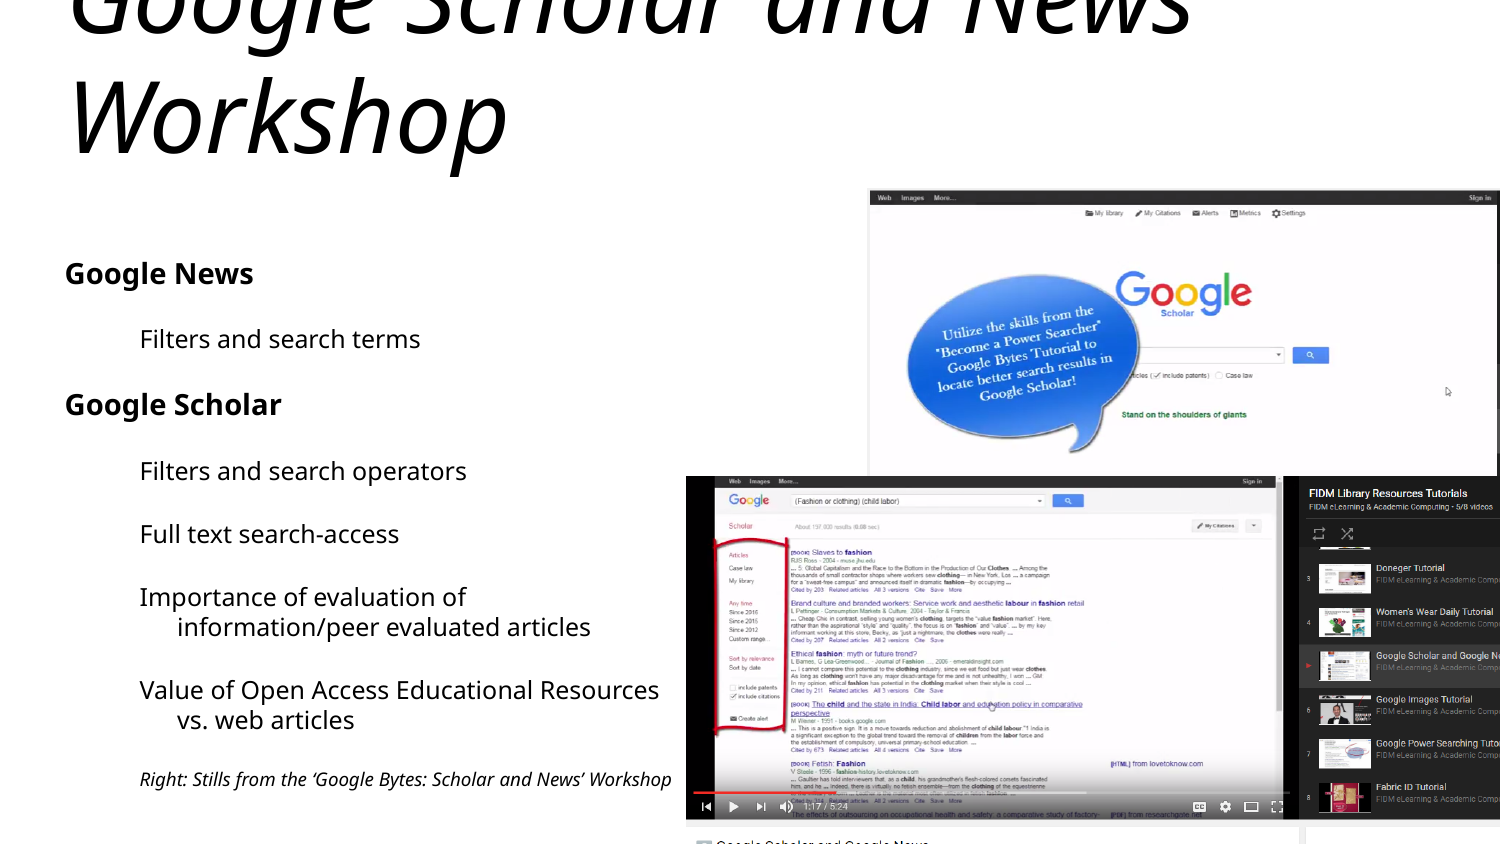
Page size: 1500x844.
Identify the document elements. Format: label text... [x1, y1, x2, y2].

list Google News Filters and search terms Google Scholar Filters and search operators Full text search-access Importance of evaluation of information/peer evaluated articles Value of Open Access Educational Resources vs. web articles Right: Stills from the ‘Google Bytes: Scholar and News’ Workshop [12, 240, 687, 806]
title Google Scholar and News Workshop [51, 51, 1449, 189]
picture [686, 187, 1500, 844]
